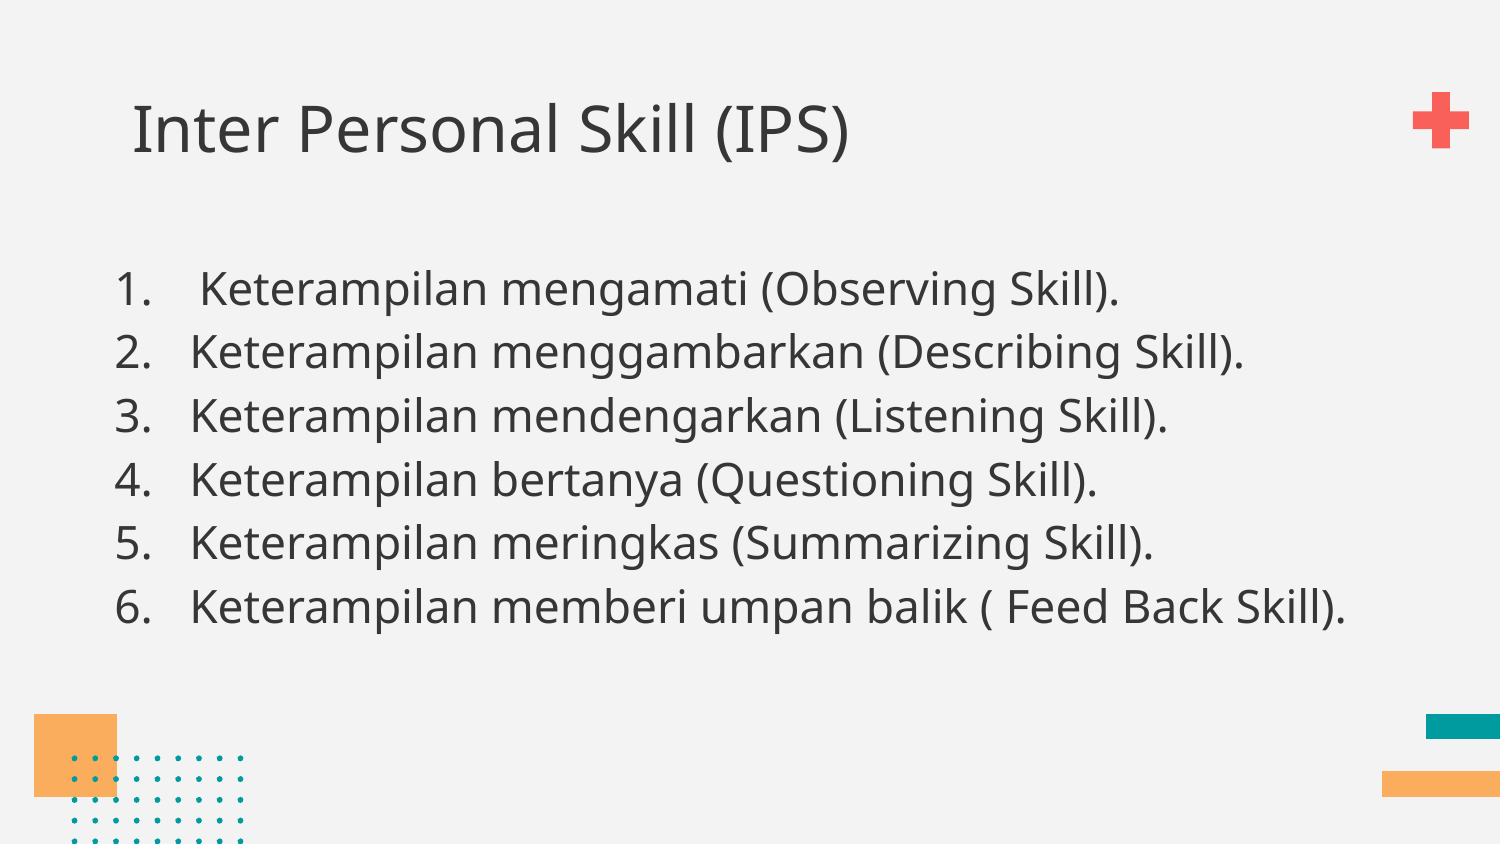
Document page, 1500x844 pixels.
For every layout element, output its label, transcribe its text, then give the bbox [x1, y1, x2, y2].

title Inter Personal Skill (IPS) [116, 72, 1383, 168]
text_box Keterampilan mengamati (Observing Skill). Keterampilan menggambarkan (Describing Skill). Keterampilan mendengarkan (Listening Skill). Keterampilan bertanya (Questioning Skill). Keterampilan meringkas (Summarizing Skill). Keterampilan memberi umpan balik ( Feed Back Skill). [99, 235, 1366, 673]
